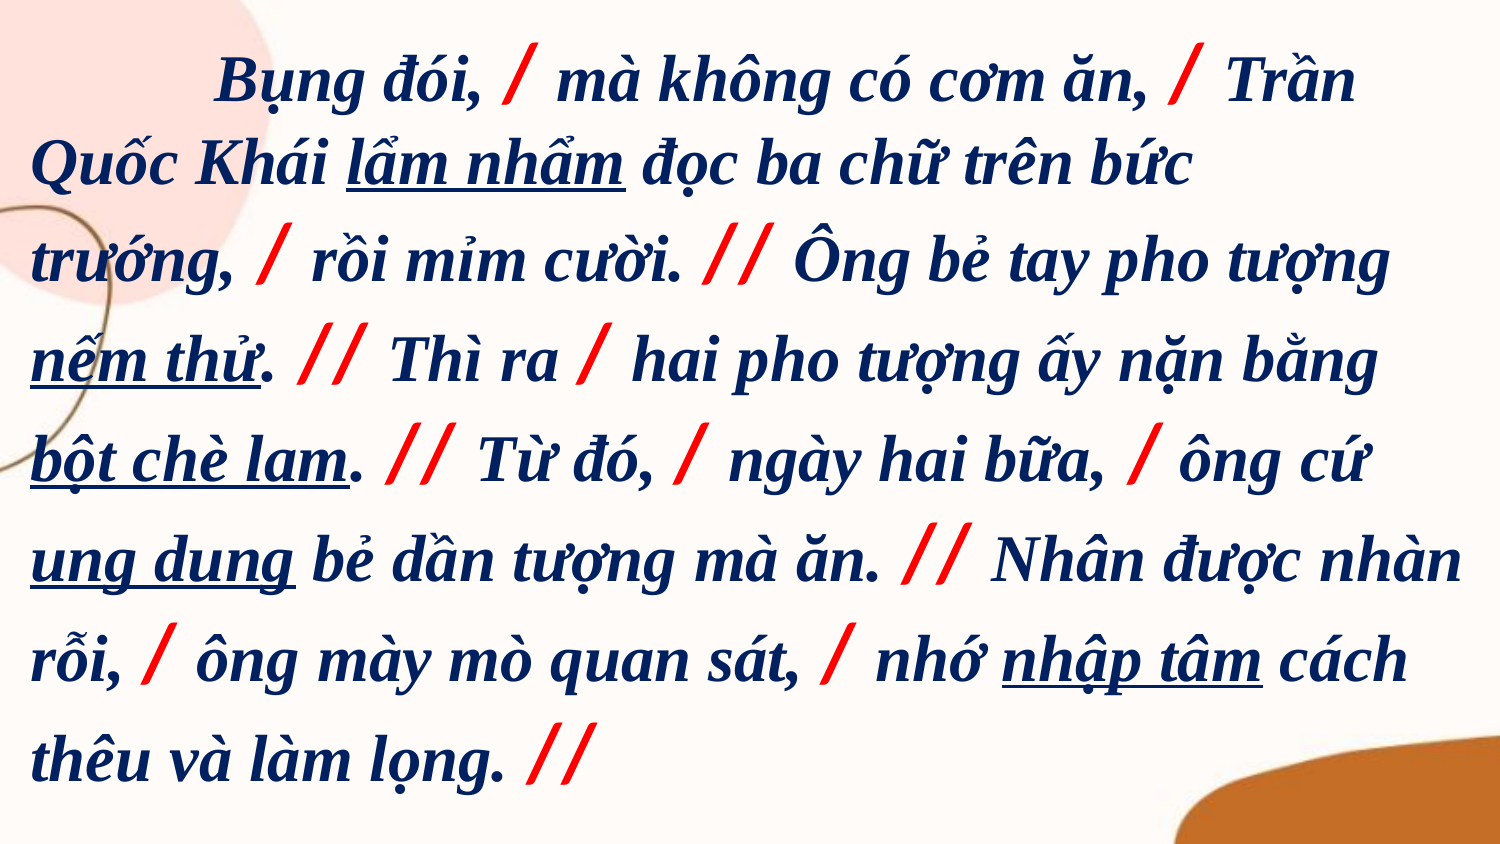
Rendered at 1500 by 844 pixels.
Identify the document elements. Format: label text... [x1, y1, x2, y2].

picture [0, 0, 1500, 844]
text_box Bụng đói, / mà không có cơm ăn, / Trần Quốc Khái lẩm nhẩm đọc ba chữ trên bức trướng, / rồi mỉm cười. // Ông bẻ tay pho tượng nếm thử. // Thì ra / hai pho tượng ấy nặn bằng bột chè lam. // Từ đó, / ngày hai bữa, / ông cứ ung dung bẻ dần tượng mà ăn. // Nhân được nhàn rỗi, / ông mày mò quan sát, / nhớ nhập tâm cách thêu và làm lọng. // [15, 10, 1485, 806]
